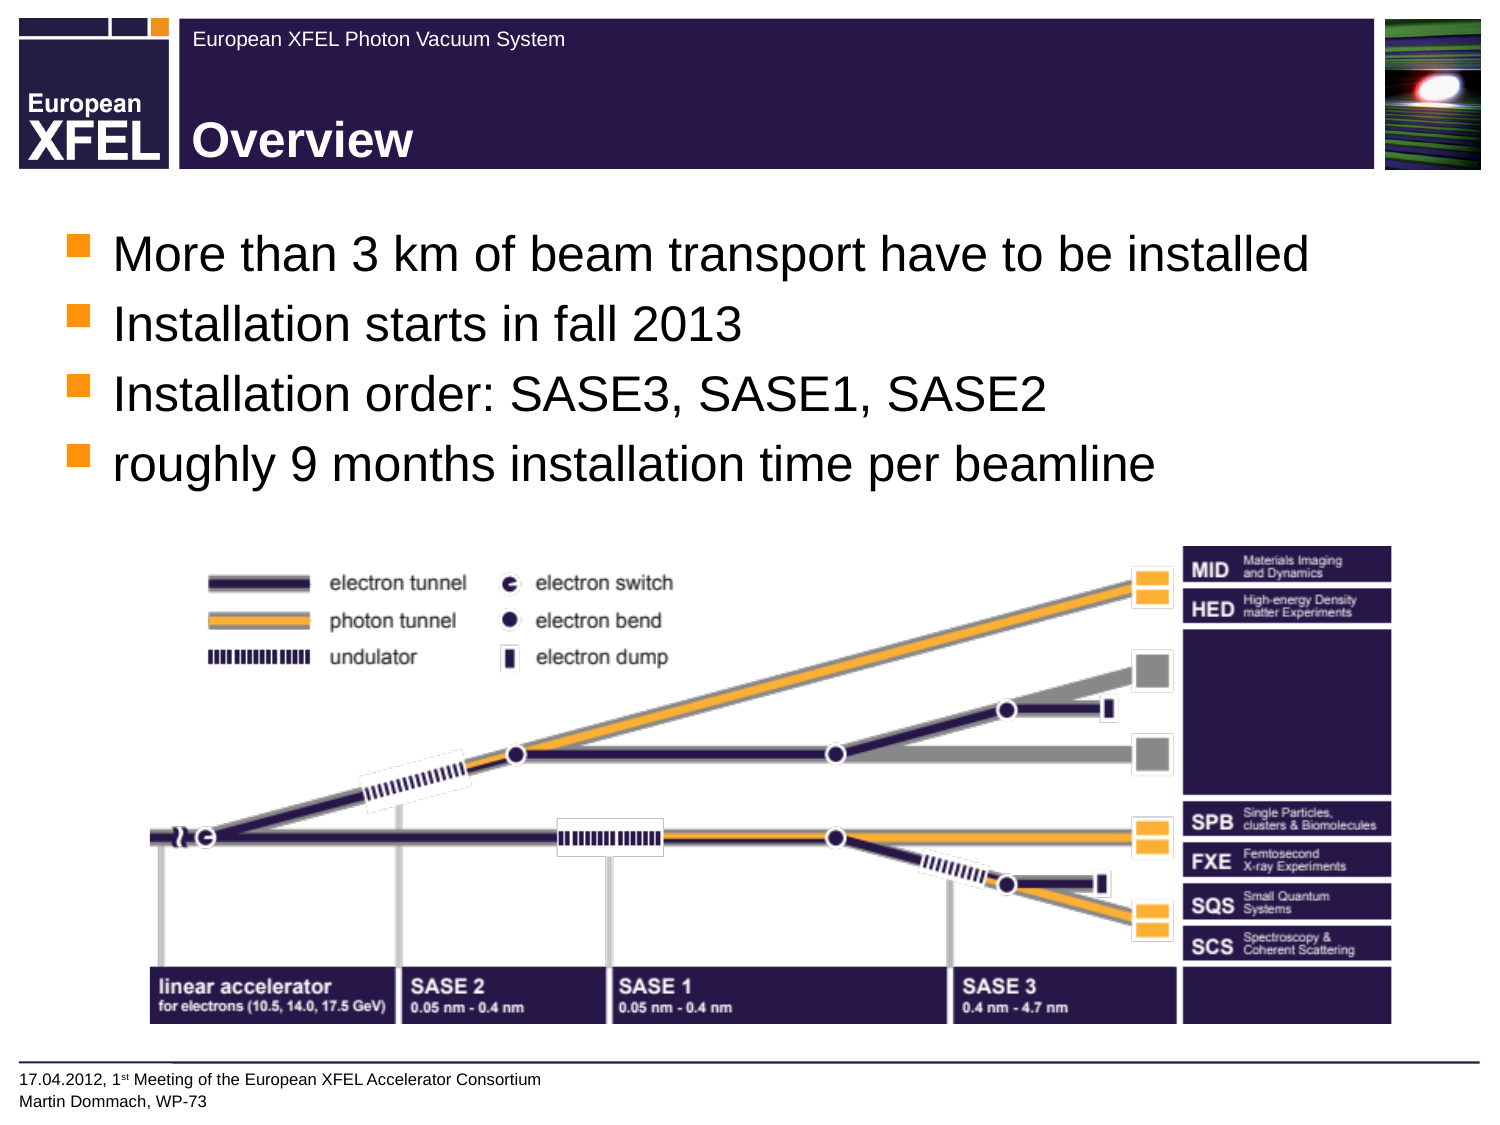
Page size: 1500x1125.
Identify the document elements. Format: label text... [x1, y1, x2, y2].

picture [19, 18, 169, 169]
picture [1385, 19, 1481, 170]
list More than 3 km of beam transport have to be installed Installation starts in fall 2013 Installation order: SASE3, SASE1, SASE2 roughly 9 months installation time per beamline [19, 221, 1386, 953]
picture [149, 546, 1392, 1024]
title Overview [179, 88, 1375, 168]
footer 17.04.2012, 1st Meeting of the European XFEL Accelerator Consortium Martin Dommach, WP-73 [19, 1067, 955, 1111]
